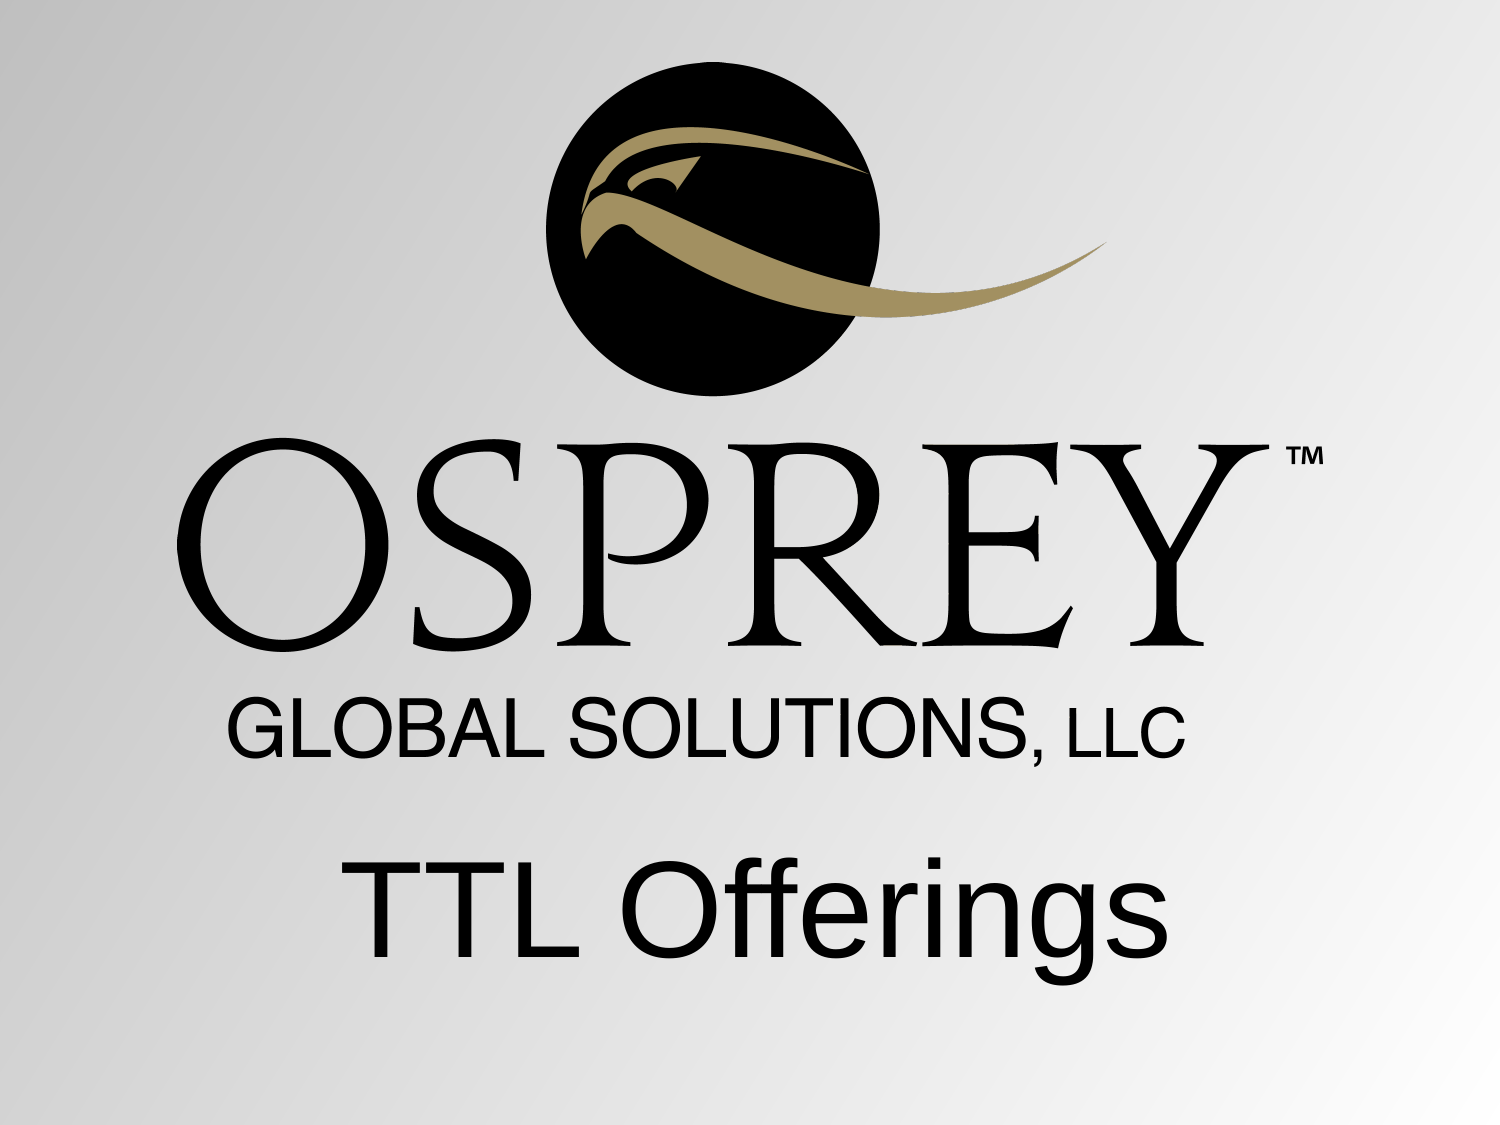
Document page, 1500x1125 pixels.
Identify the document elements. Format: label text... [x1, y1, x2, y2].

text_box TTL Offerings [287, 812, 1225, 993]
picture [176, 62, 1323, 767]
